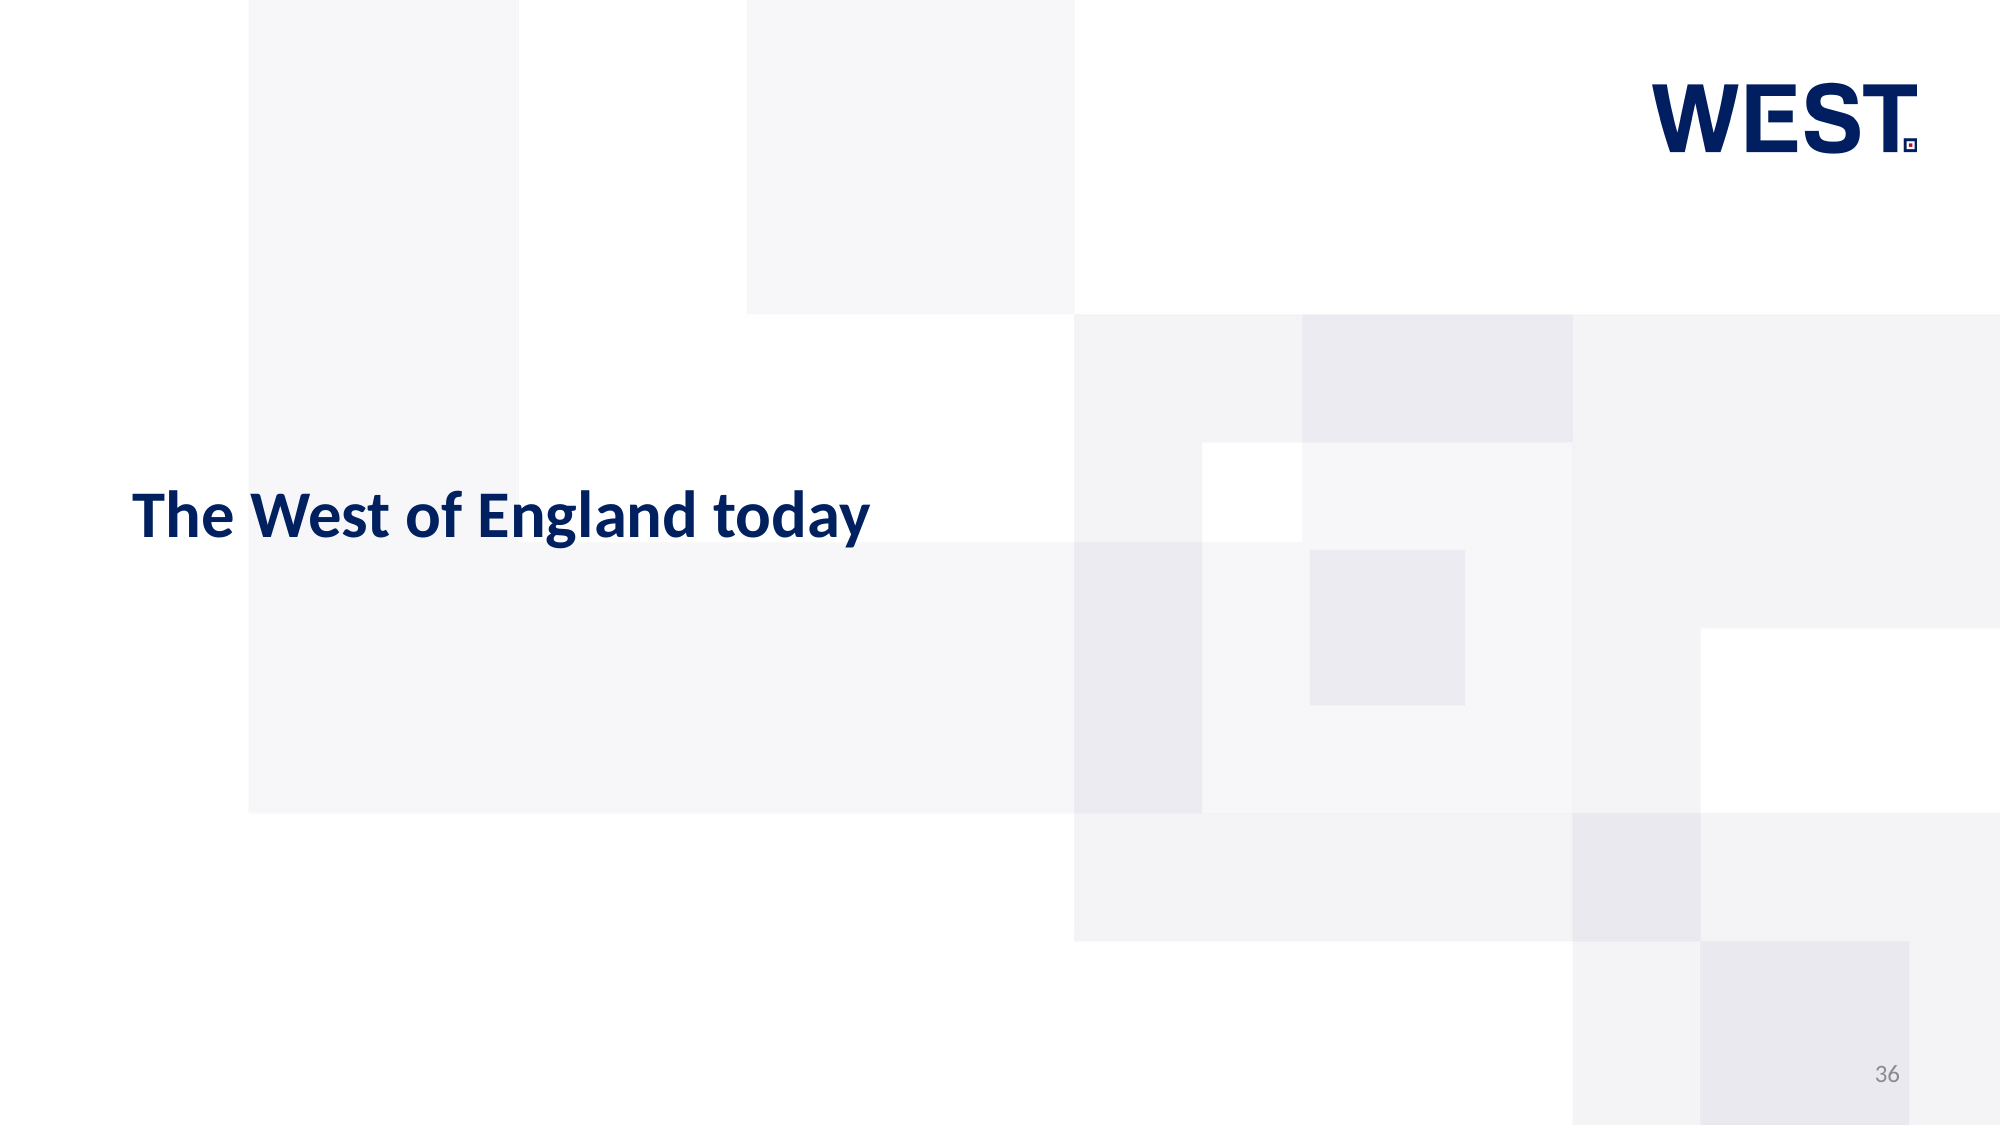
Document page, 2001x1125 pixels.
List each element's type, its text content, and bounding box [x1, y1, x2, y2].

picture [0, 0, 2000, 1125]
text_box The West of England today [118, 472, 1283, 653]
slide_number 36 [1433, 1042, 1916, 1103]
